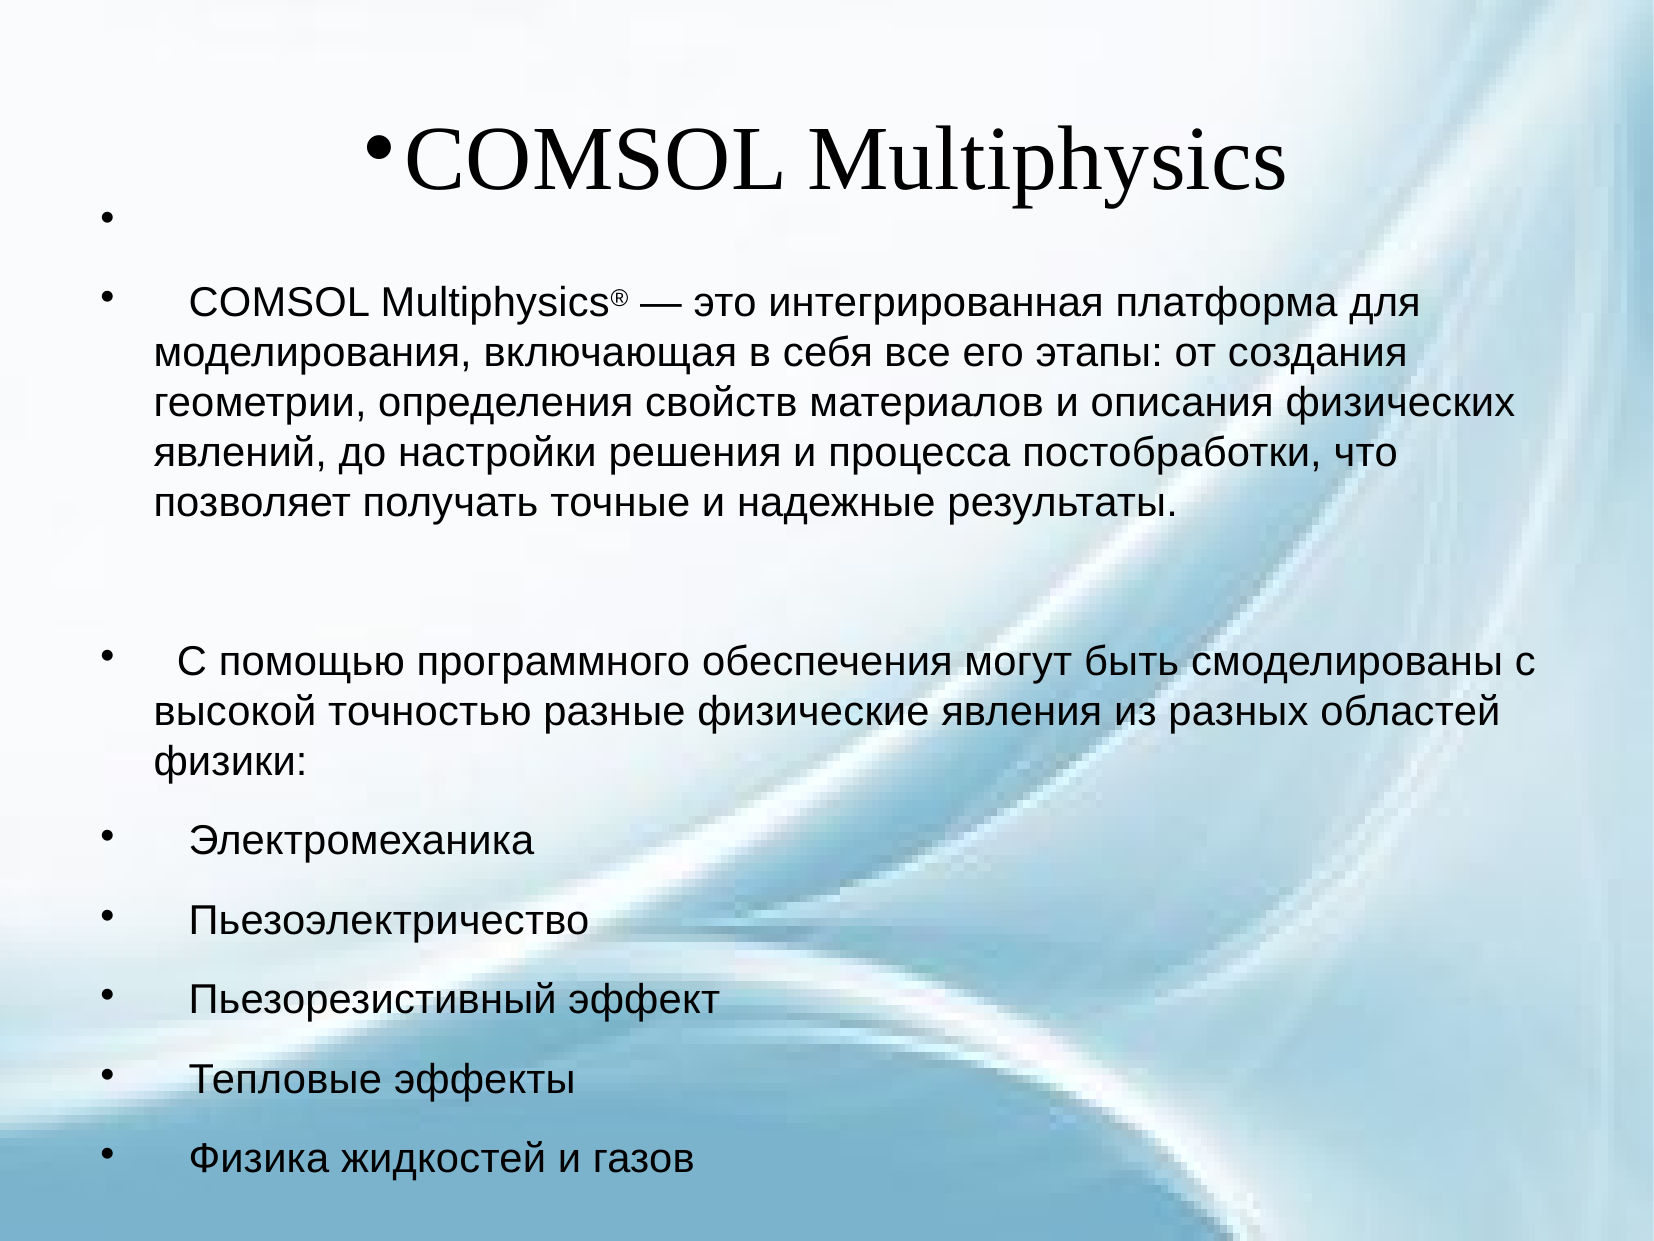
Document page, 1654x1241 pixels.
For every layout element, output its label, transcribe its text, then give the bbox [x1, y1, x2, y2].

text_box COMSOL Multiphysics [82, 49, 1571, 194]
picture [0, 0, 1654, 1241]
text_box COMSOL Multiphysics® — это интегрированная платформа для моделирования, включающая в себя все его этапы: от создания геометрии, определения свойств материалов и описания физических явлений, до настройки решения и процесса постобработки, что позволяет получать точные и надежные результаты. С помощью программного обеспечения могут быть смоделированы с высокой точностью разные физические явления из разных областей физики: Электромеханика Пьезоэлектричество Пьезорезистивный эффект Тепловые эффекты Физика жидкостей и газов [82, 194, 1571, 914]
